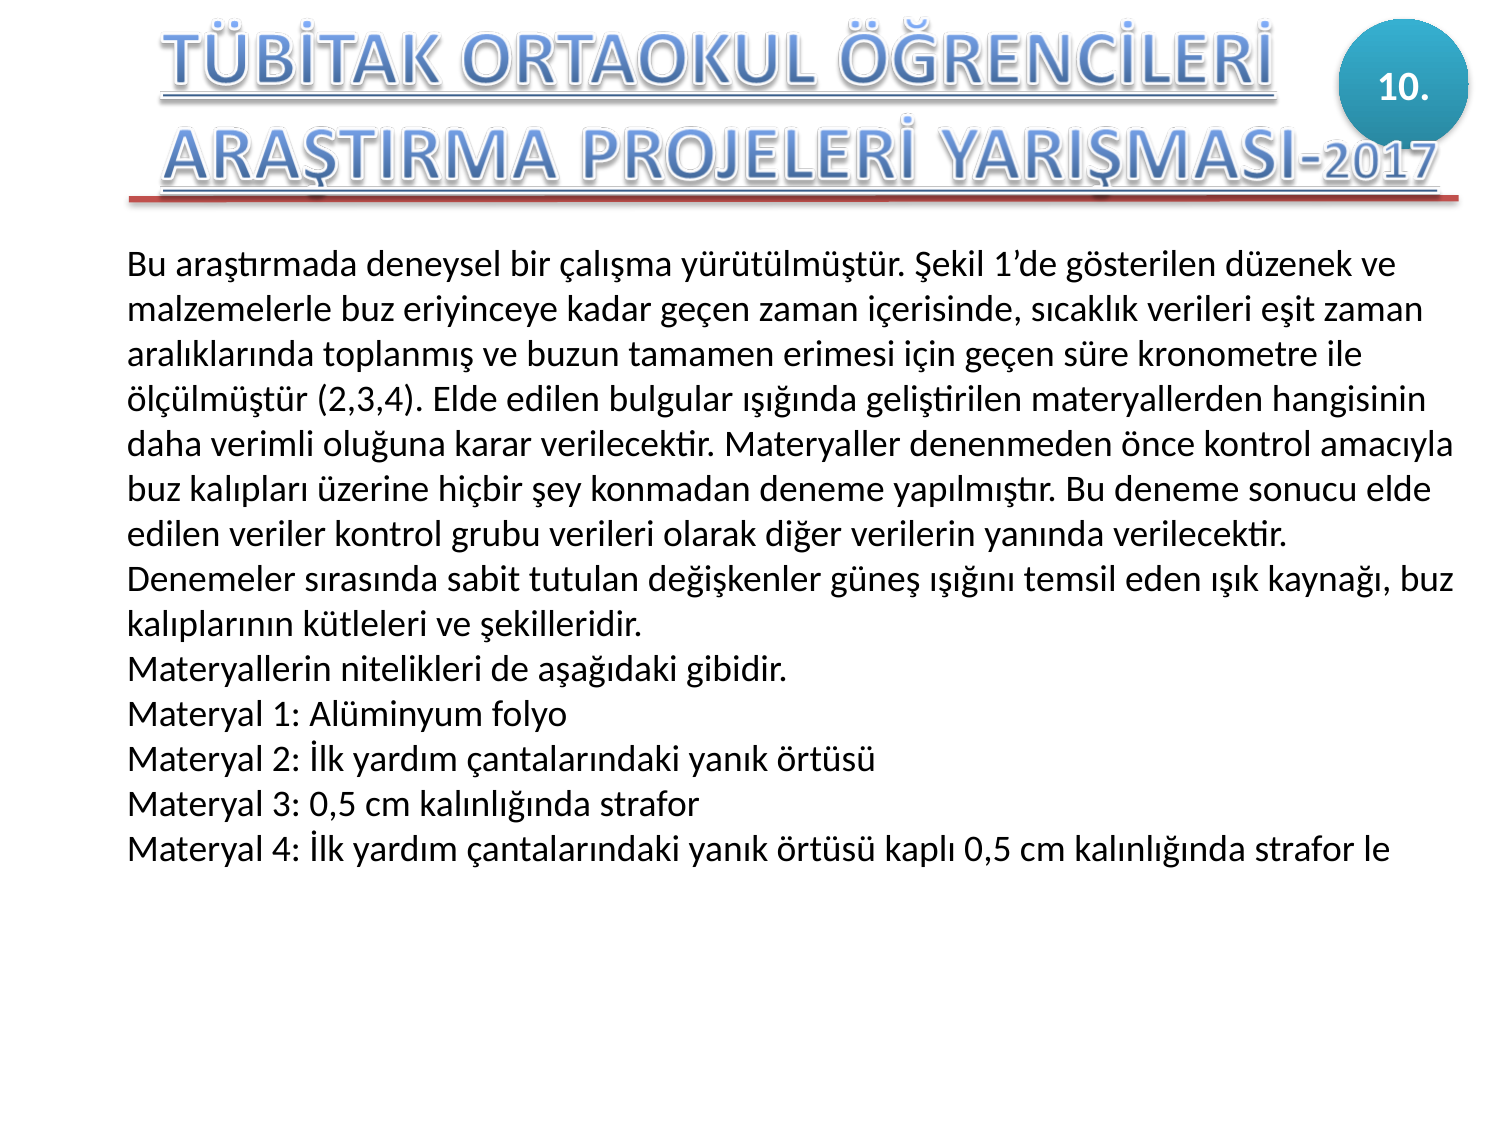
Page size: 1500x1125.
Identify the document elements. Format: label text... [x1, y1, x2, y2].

picture [108, 0, 1480, 305]
text_box Bu araştırmada deneysel bir çalışma yürütülmüştür. Şekil 1’de gösterilen düzenek ve malzemelerle buz eriyinceye kadar geçen zaman içerisinde, sıcaklık verileri eşit zaman aralıklarında toplanmış ve buzun tamamen erimesi için geçen süre kronometre ile ölçülmüştür (2,3,4). Elde edilen bulgular ışığında geliştirilen materyallerden hangisinin daha verimli oluğuna karar verilecektir. Materyaller denenmeden önce kontrol amacıyla buz kalıpları üzerine hiçbir şey konmadan deneme yapılmıştır. Bu deneme sonucu elde edilen veriler kontrol grubu verileri olarak diğer verilerin yanında verilecektir. Denemeler sırasında sabit tutulan değişkenler güneş ışığını temsil eden ışık kaynağı, buz kalıplarının kütleleri ve şekilleridir. Materyallerin nitelikleri de aşağıdaki gibidir. Materyal 1: Alüminyum folyo Materyal 2: İlk yardım çantalarındaki yanık örtüsü Materyal 3: 0,5 cm kalınlığında strafor Materyal 4: İlk yardım çantalarındaki yanık örtüsü kaplı 0,5 cm kalınlığında strafor le [112, 309, 1483, 877]
